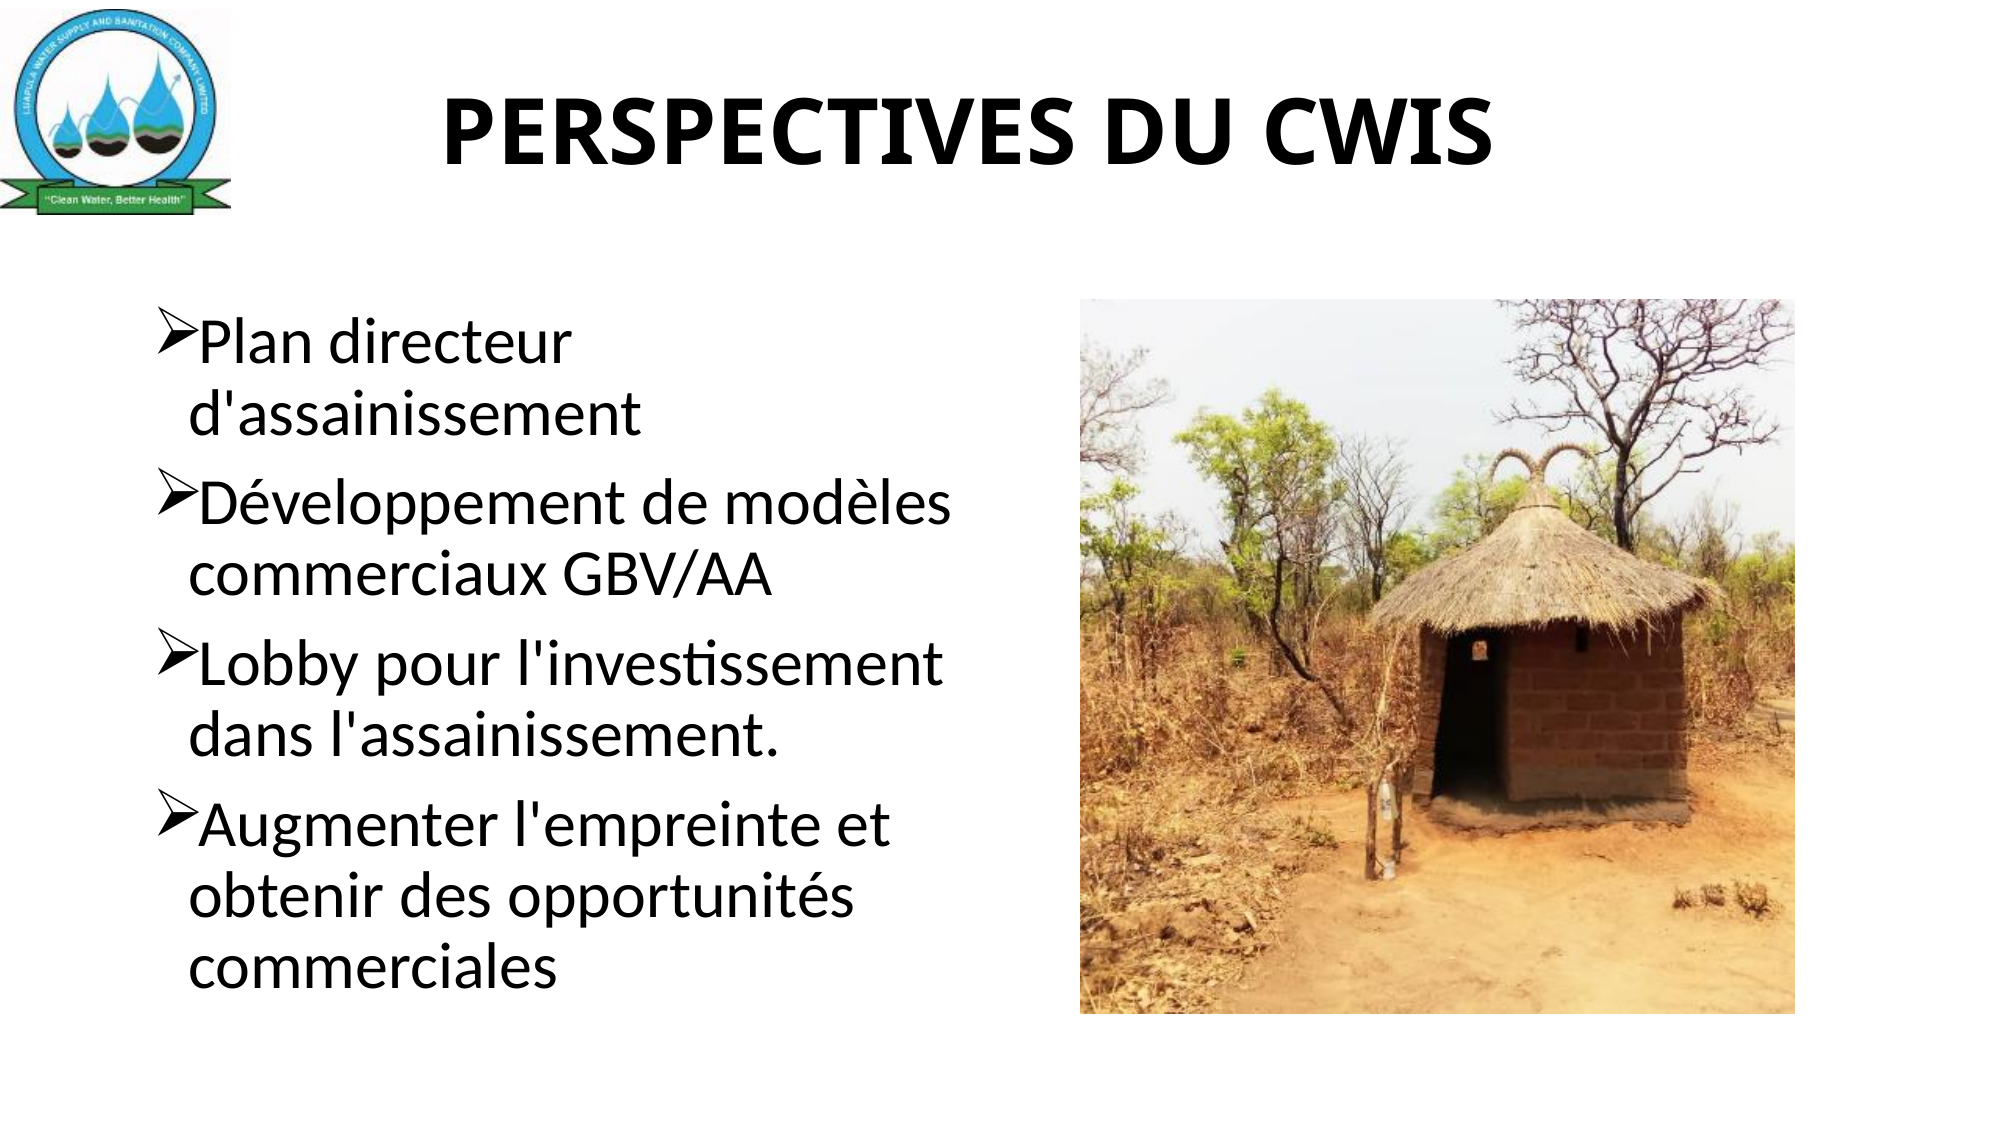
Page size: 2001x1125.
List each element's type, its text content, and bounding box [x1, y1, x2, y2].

title PERSPECTIVES DU CWIS [359, 25, 1577, 244]
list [1080, 299, 1795, 1014]
picture [0, 9, 231, 215]
list Plan directeur d'assainissement Développement de modèles commerciaux GBV/AA Lobby pour l'investissement dans l'assainissement. Augmenter l'empreinte et obtenir des opportunités commerciales [137, 299, 1030, 1014]
